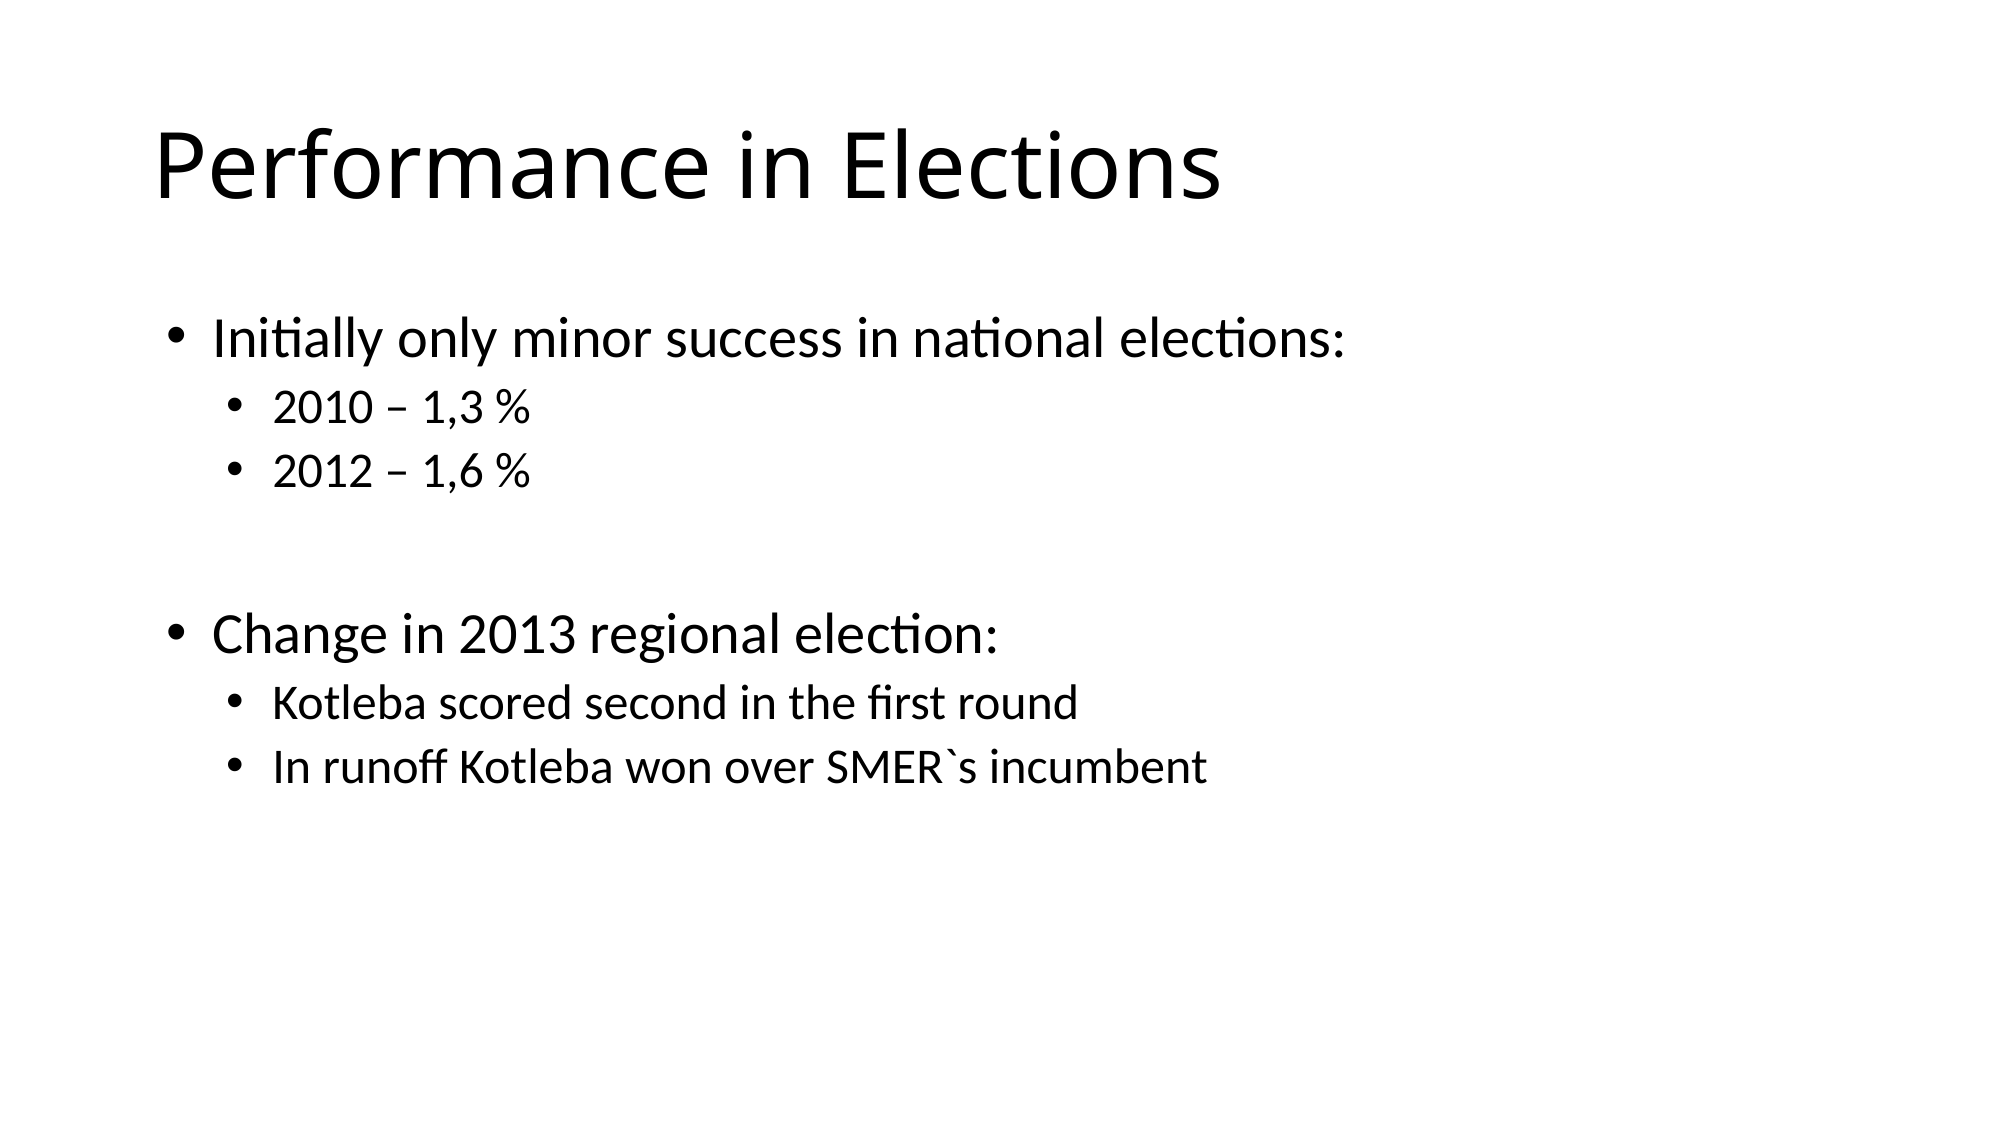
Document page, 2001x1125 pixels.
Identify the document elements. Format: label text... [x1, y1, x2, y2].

list Initially only minor success in national elections: 2010 – 1,3 % 2012 – 1,6 % Change in 2013 regional election: Kotleba scored second in the first round In runoff Kotleba won over SMER`s incumbent [137, 299, 1863, 1014]
title Performance in Elections [137, 59, 1863, 278]
